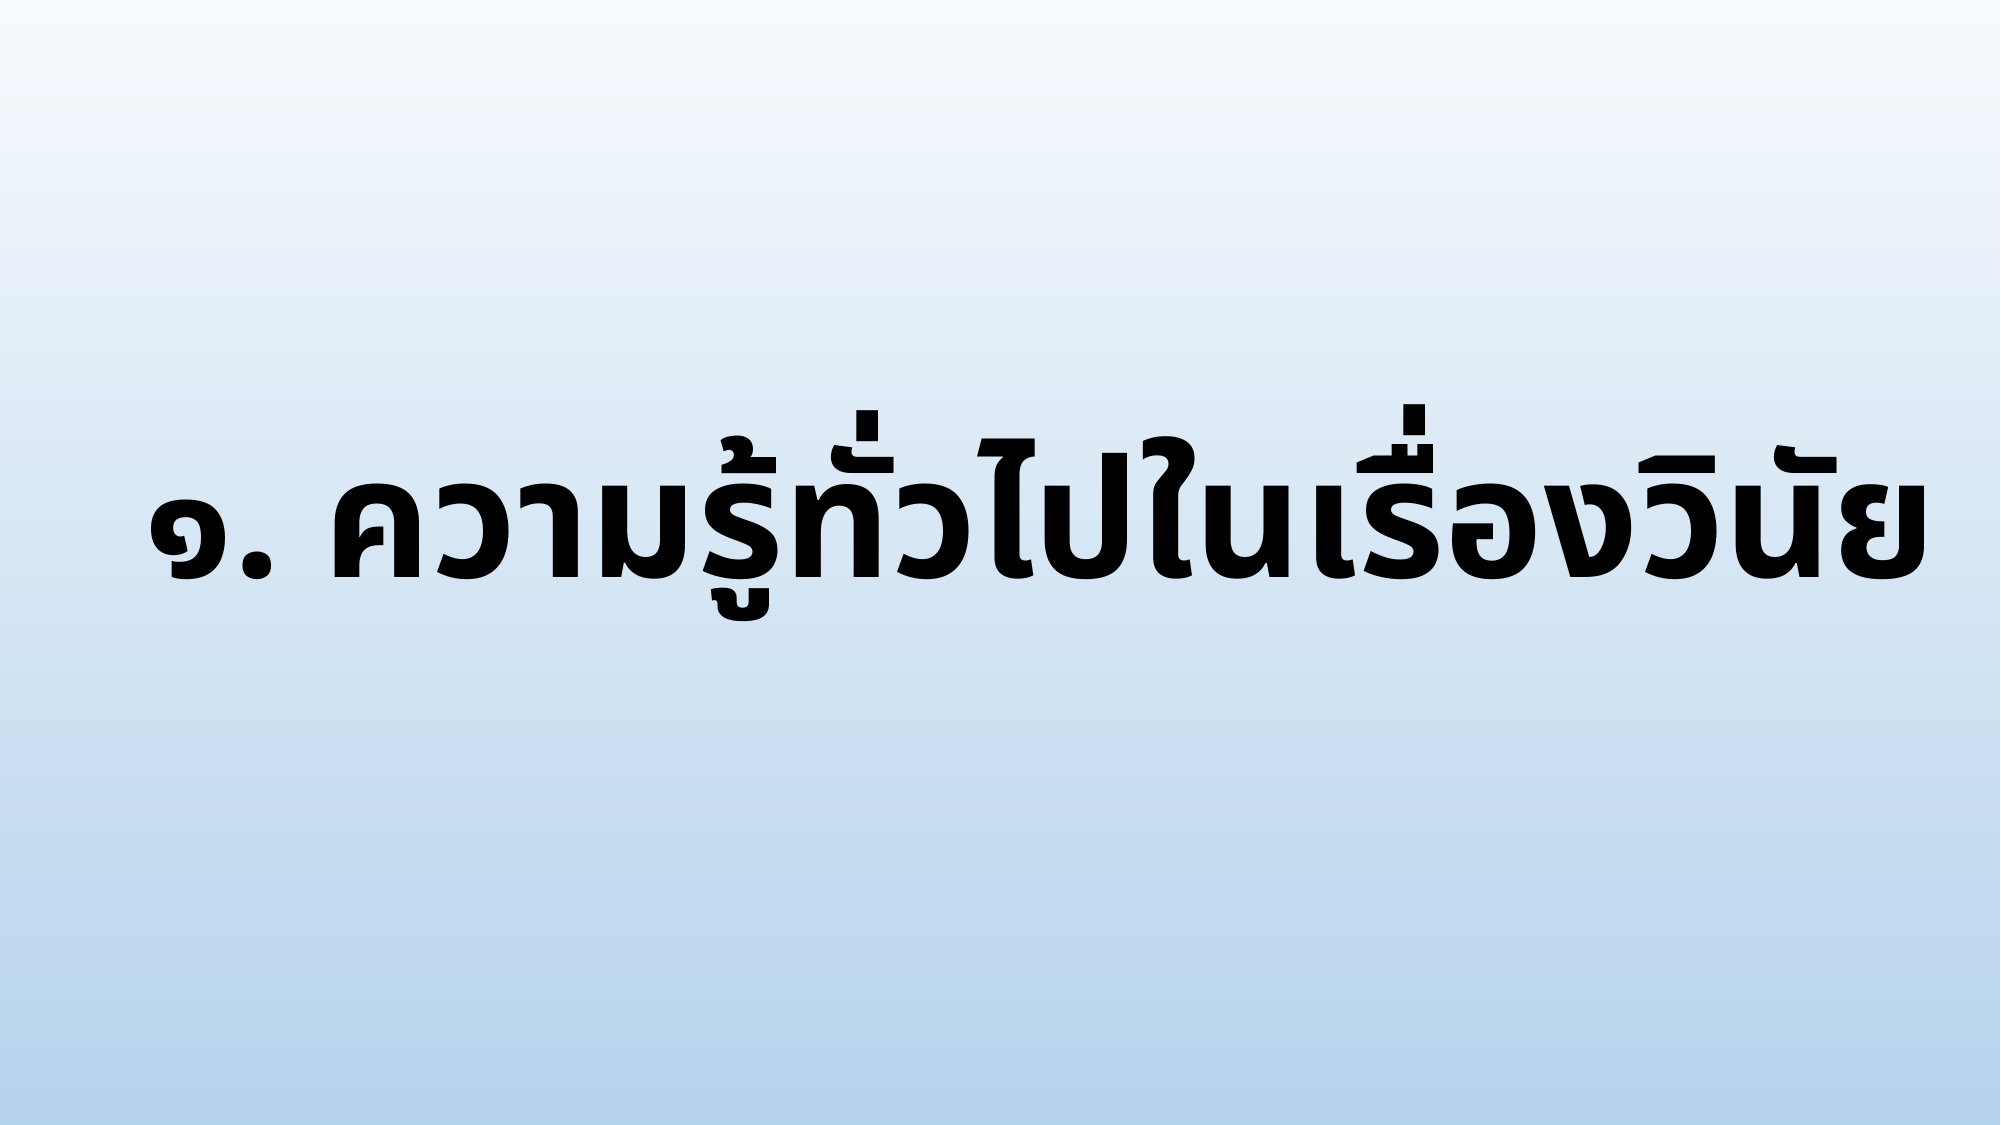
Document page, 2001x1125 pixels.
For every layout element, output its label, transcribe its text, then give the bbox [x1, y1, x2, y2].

text_box ๑. ความรู้ทั่วไปในเรื่องวินัย [129, 403, 1953, 619]
